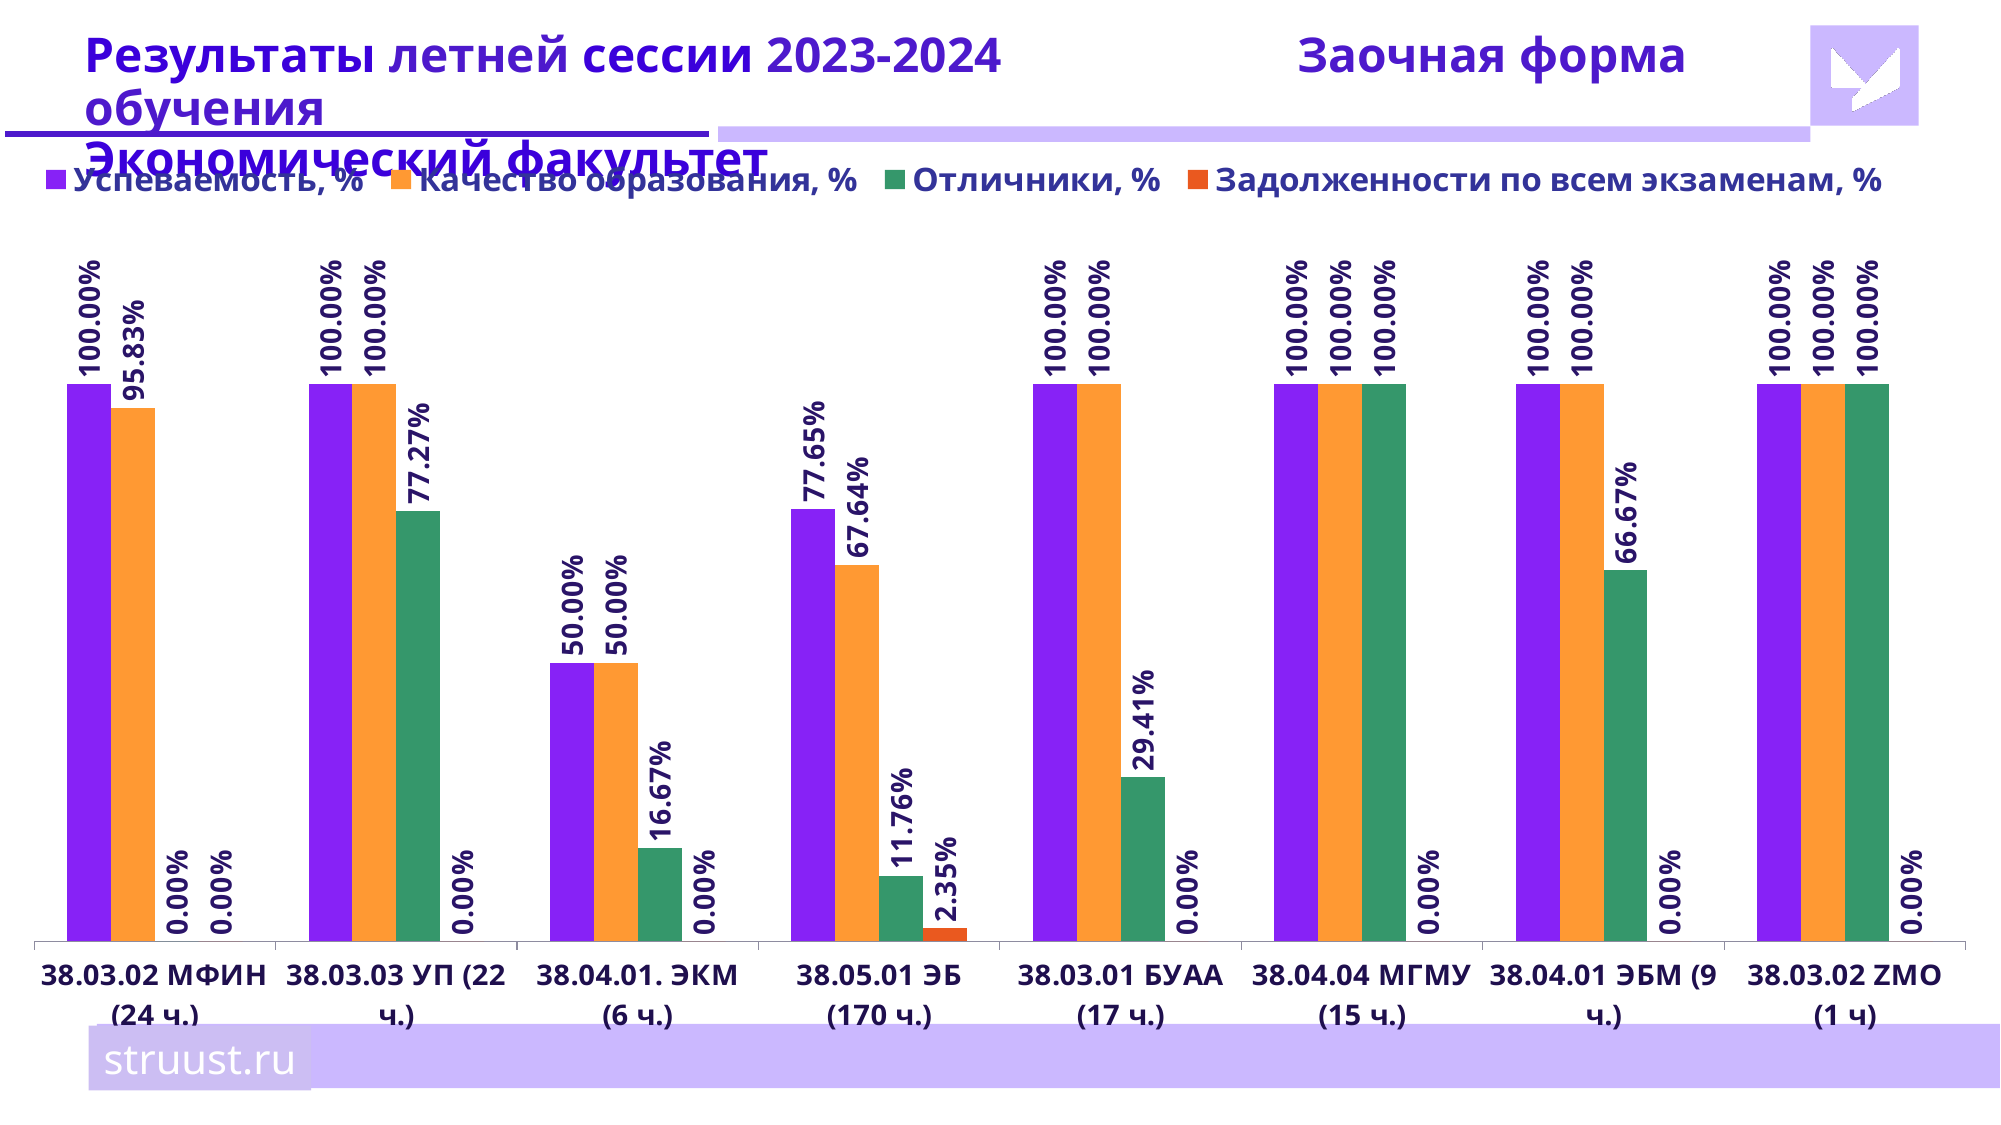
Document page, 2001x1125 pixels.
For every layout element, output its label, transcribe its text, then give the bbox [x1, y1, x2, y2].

picture [1829, 43, 1901, 116]
text_box struust.ru [88, 1035, 312, 1091]
chart [0, 121, 2000, 1035]
title Результаты летней сессии 2023-2024 Заочная форма обучения Экономический факультет [70, 22, 1799, 92]
